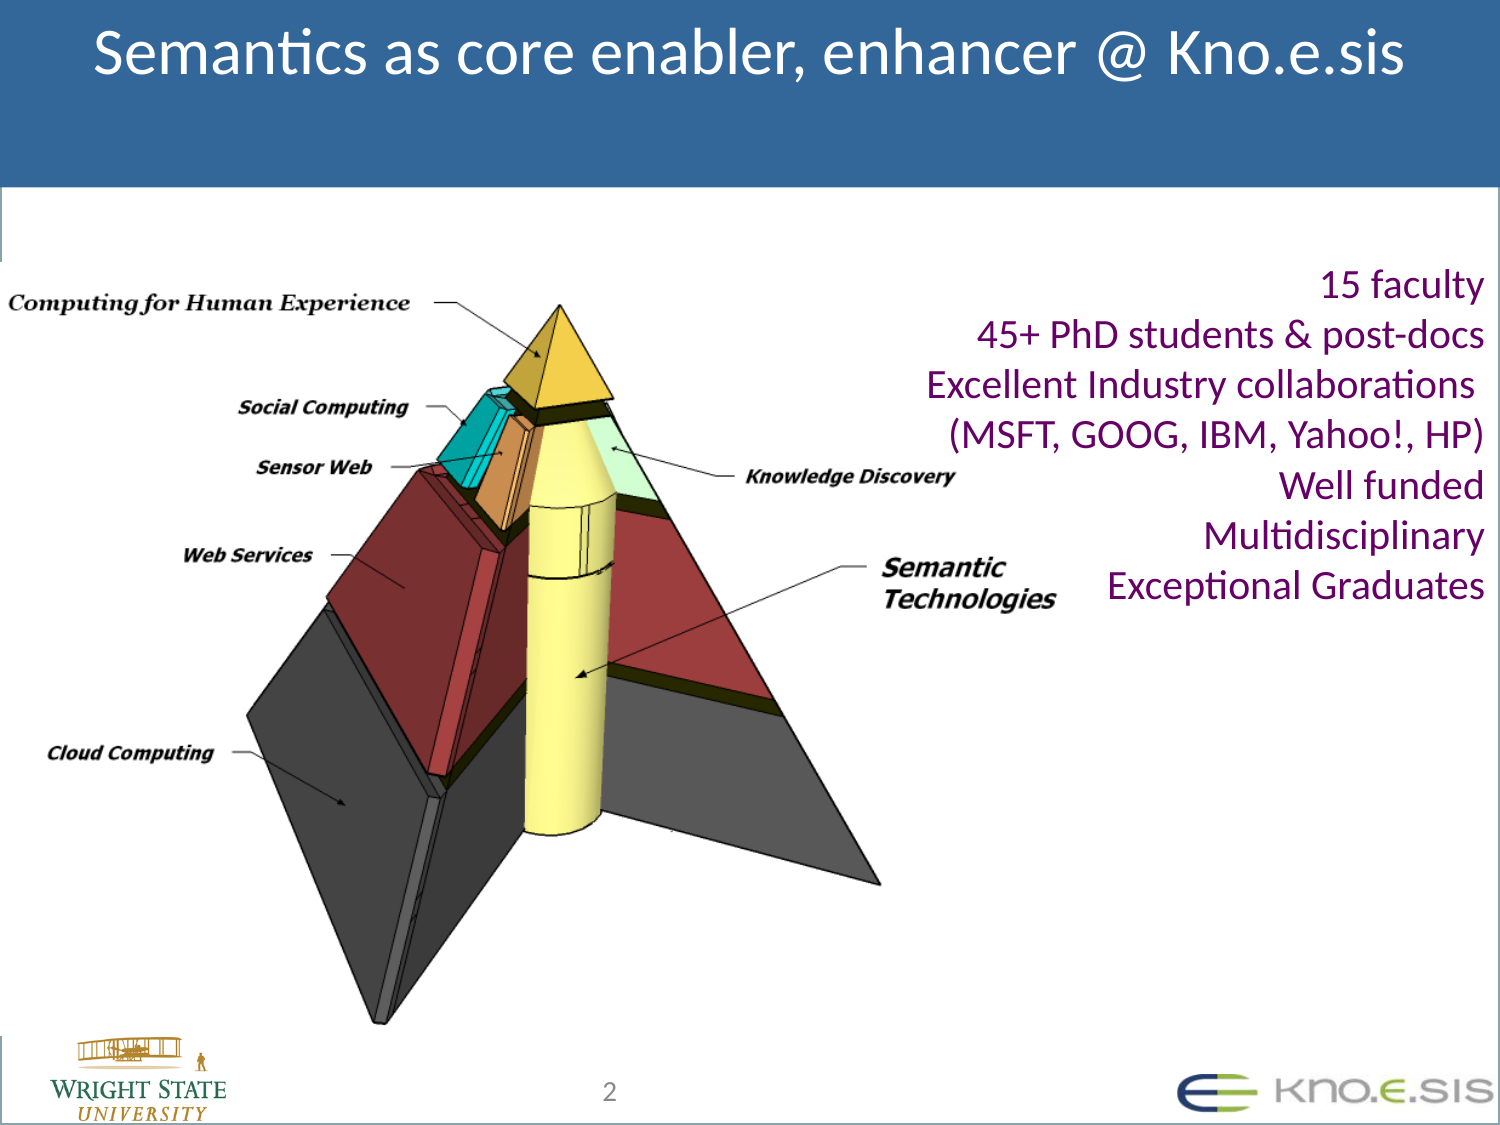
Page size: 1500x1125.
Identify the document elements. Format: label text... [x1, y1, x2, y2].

picture [50, 1037, 226, 1121]
picture [1175, 1074, 1259, 1113]
slide_number 2 [587, 1065, 938, 1125]
picture [1272, 1074, 1497, 1107]
text_box 15 faculty 45+ PhD students & post-docs Excellent Industry collaborations (MSFT, GOOG, IBM, Yahoo!, HP) Well funded Multidisciplinary Exceptional Graduates [787, 249, 1500, 665]
picture [0, 262, 1076, 1036]
title Semantics as core enabler, enhancer @ Kno.e.sis [0, 0, 1500, 188]
